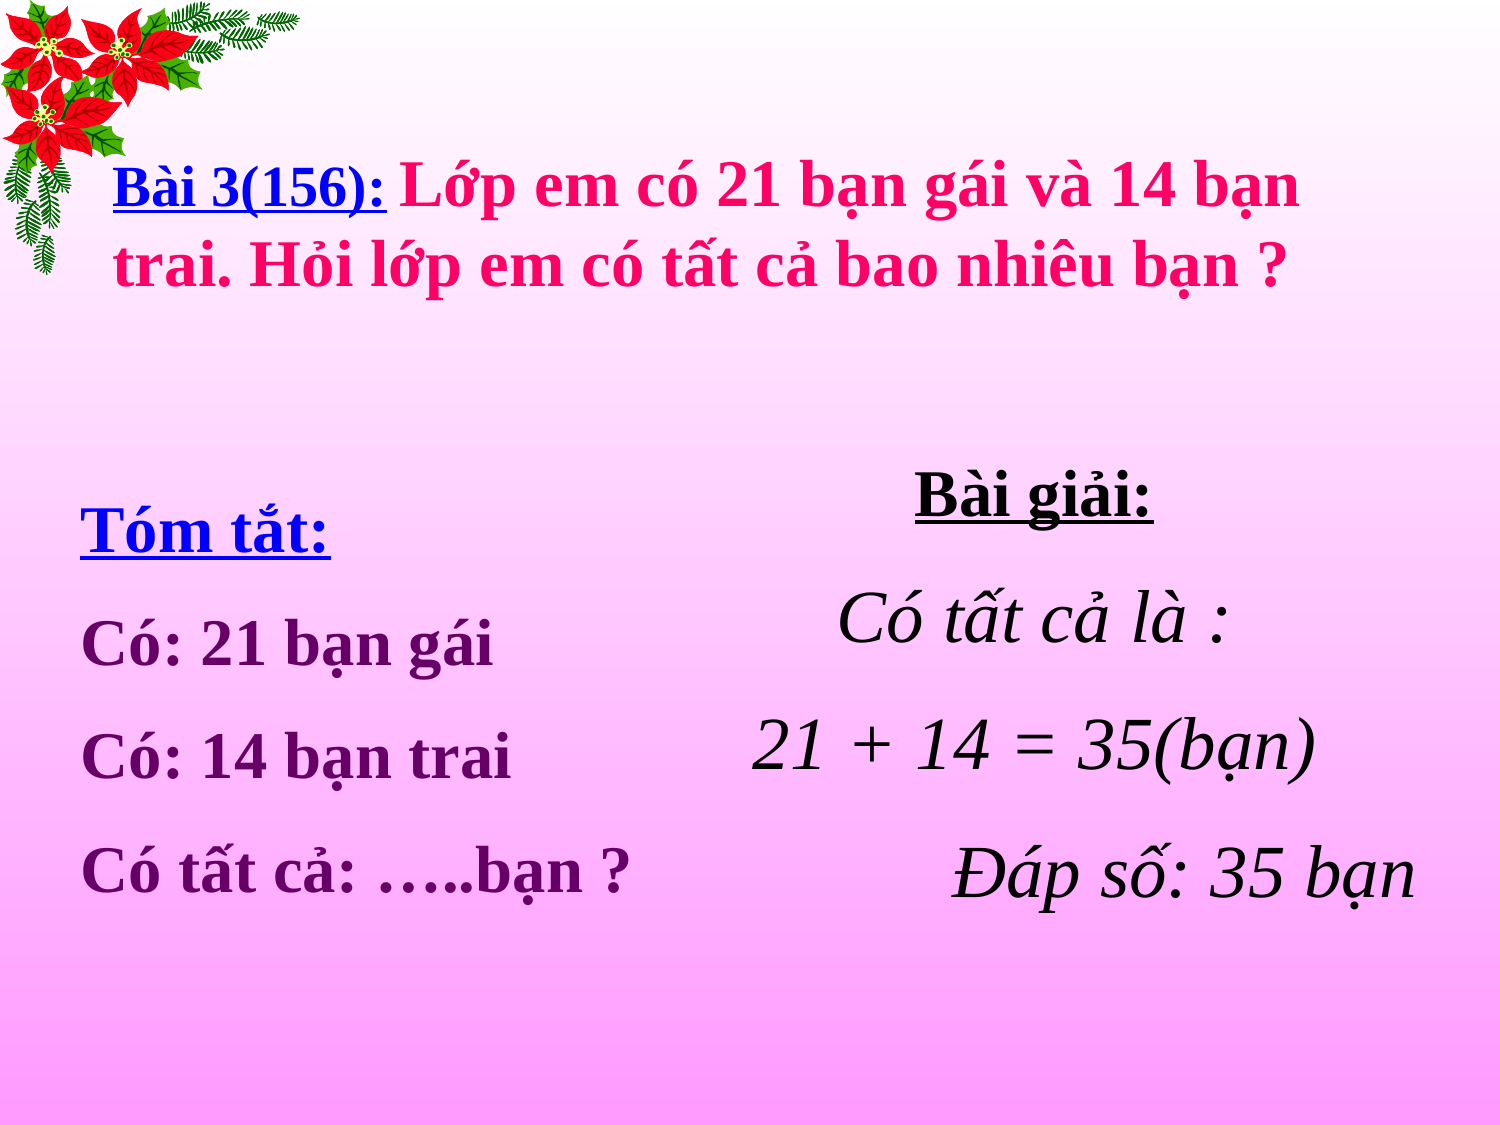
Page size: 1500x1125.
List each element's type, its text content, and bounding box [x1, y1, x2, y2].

text_box Tóm tắt: Có: 21 bạn gái Có: 14 bạn trai Có tất cả: …..bạn ? [65, 478, 634, 913]
picture [0, 0, 301, 276]
text_box Bài giải: Có tất cả là : 21 + 14 = 35(bạn) Đáp số: 35 bạn [634, 442, 1435, 920]
text_box Bài 3(156): Lớp em có 21 bạn gái và 14 bạn trai. Hỏi lớp em có tất cả bao nhiêu bạn ? [97, 132, 1392, 308]
